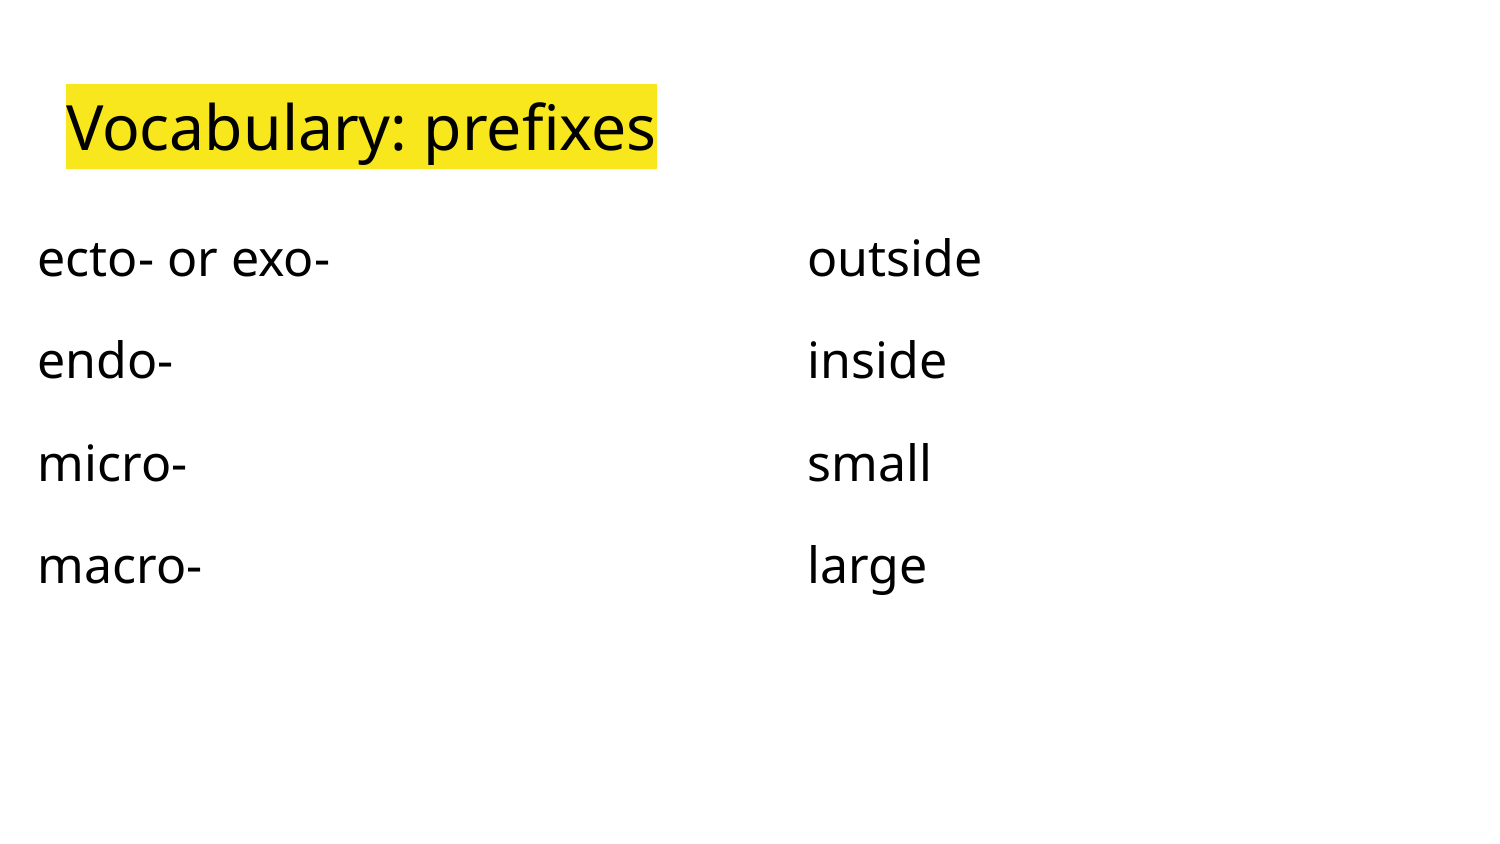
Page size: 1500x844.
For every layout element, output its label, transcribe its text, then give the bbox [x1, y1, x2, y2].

list ecto- or exo- endo- micro- macro- [22, 202, 679, 750]
list outside inside small large [792, 202, 1449, 750]
title Vocabulary: prefixes [51, 72, 1449, 167]
